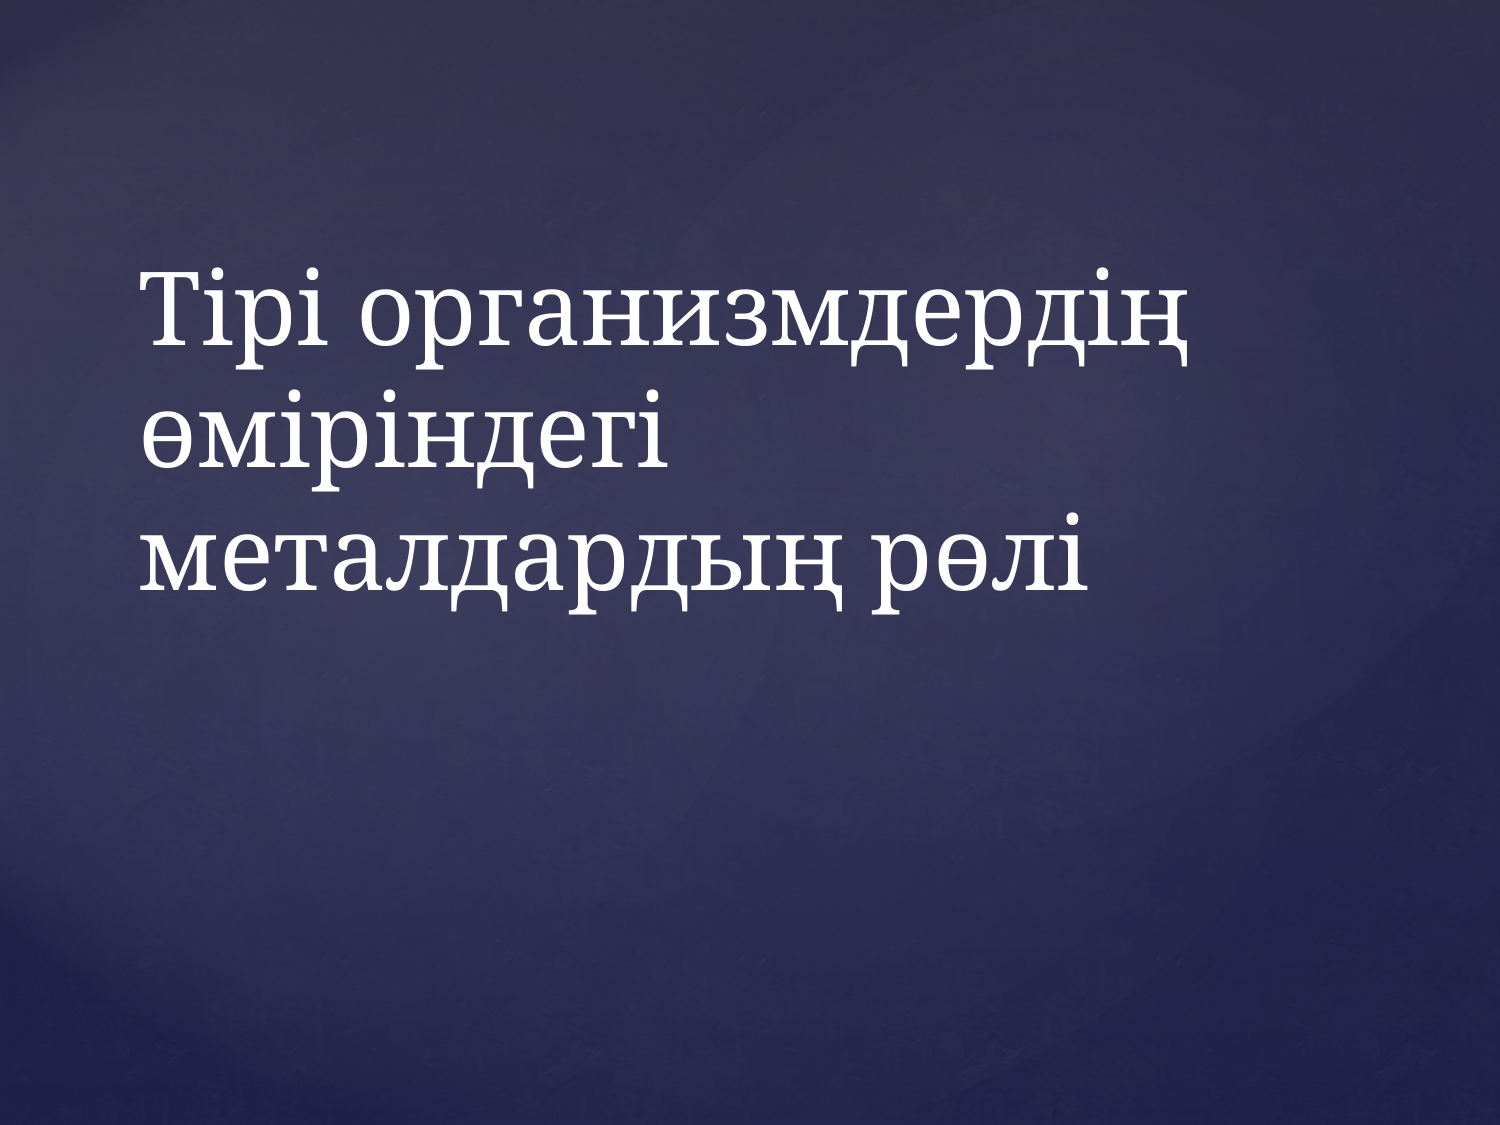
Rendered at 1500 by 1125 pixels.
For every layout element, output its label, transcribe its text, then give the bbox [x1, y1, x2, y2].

title Тірі организмдердің өміріндегі металдардың рөлі [123, 468, 1362, 618]
